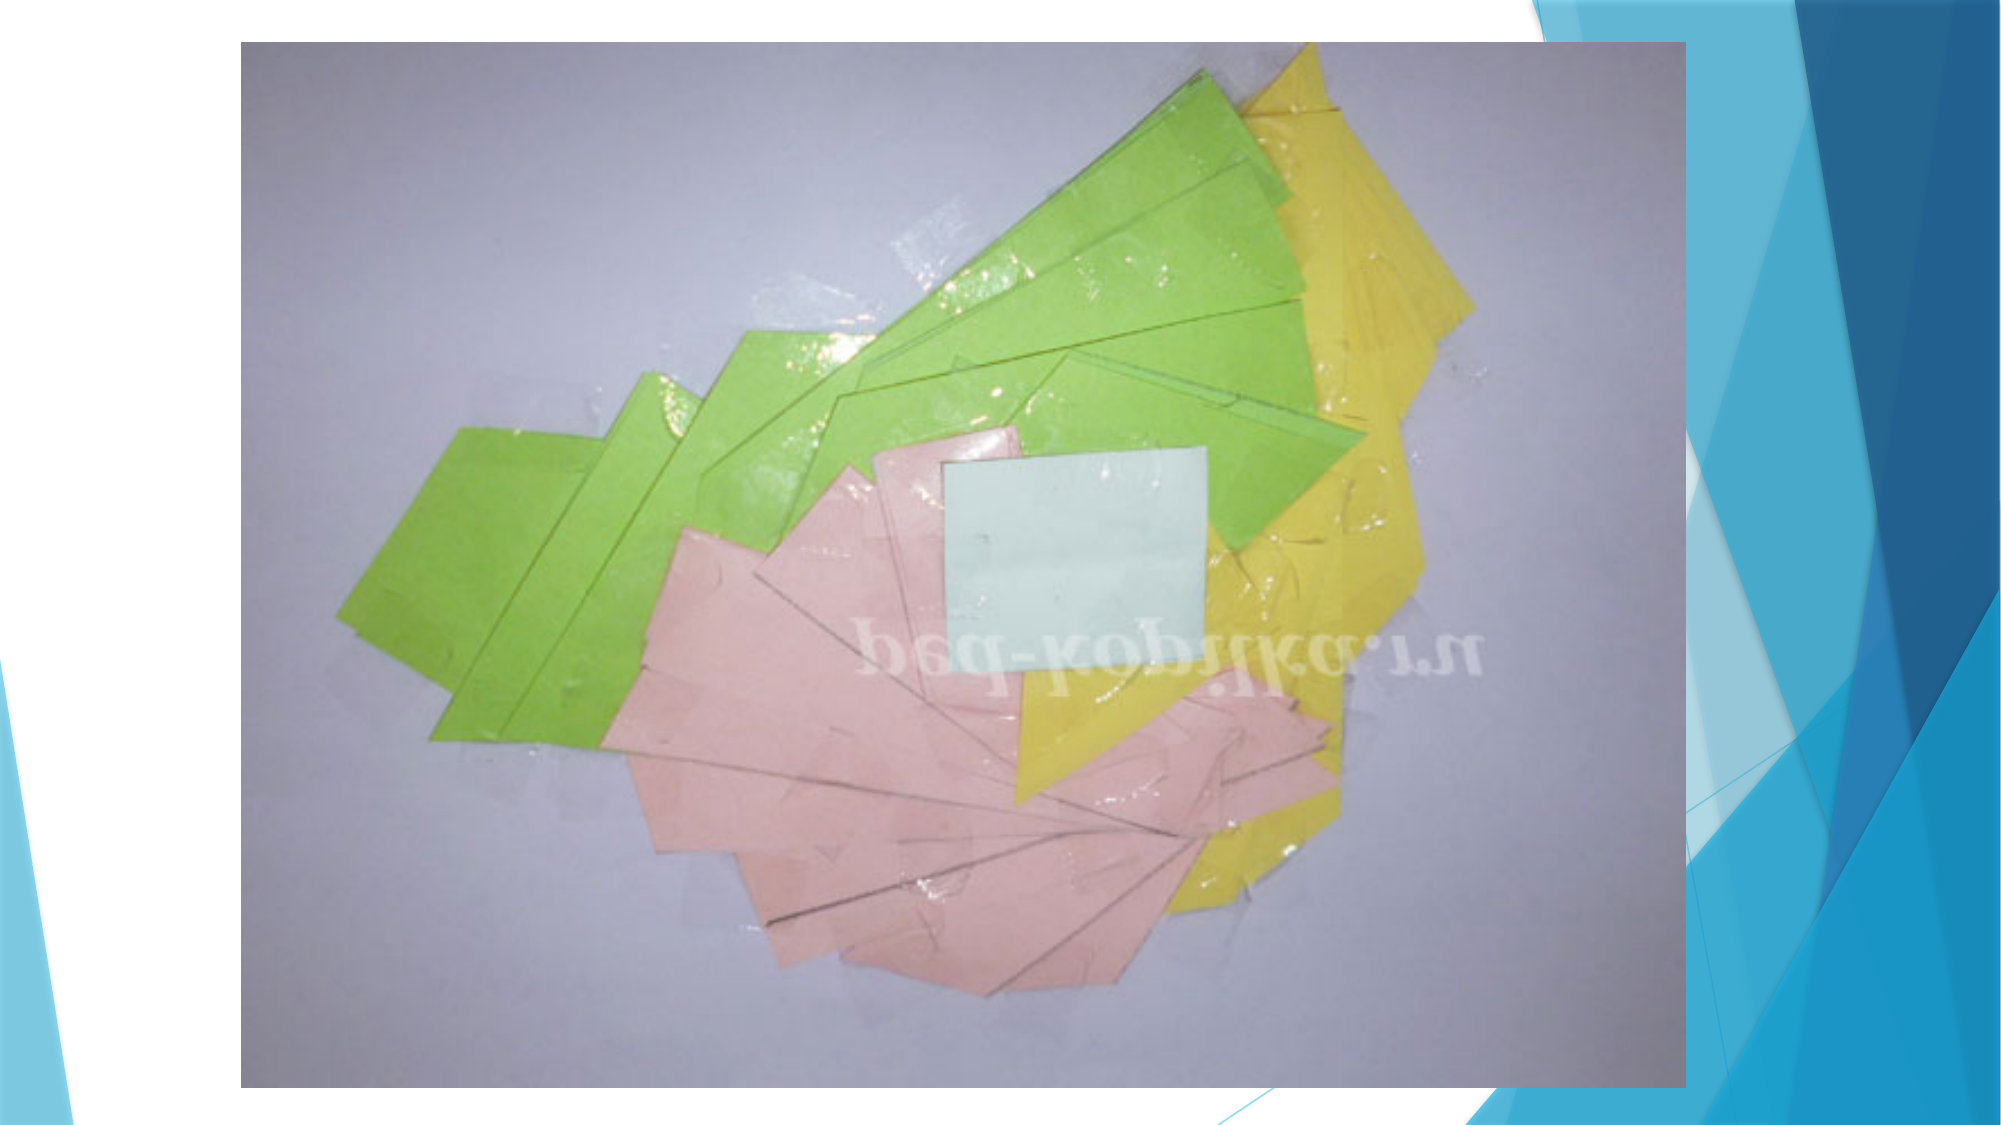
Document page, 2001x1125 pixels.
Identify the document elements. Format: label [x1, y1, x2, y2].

picture [240, 41, 1686, 1088]
